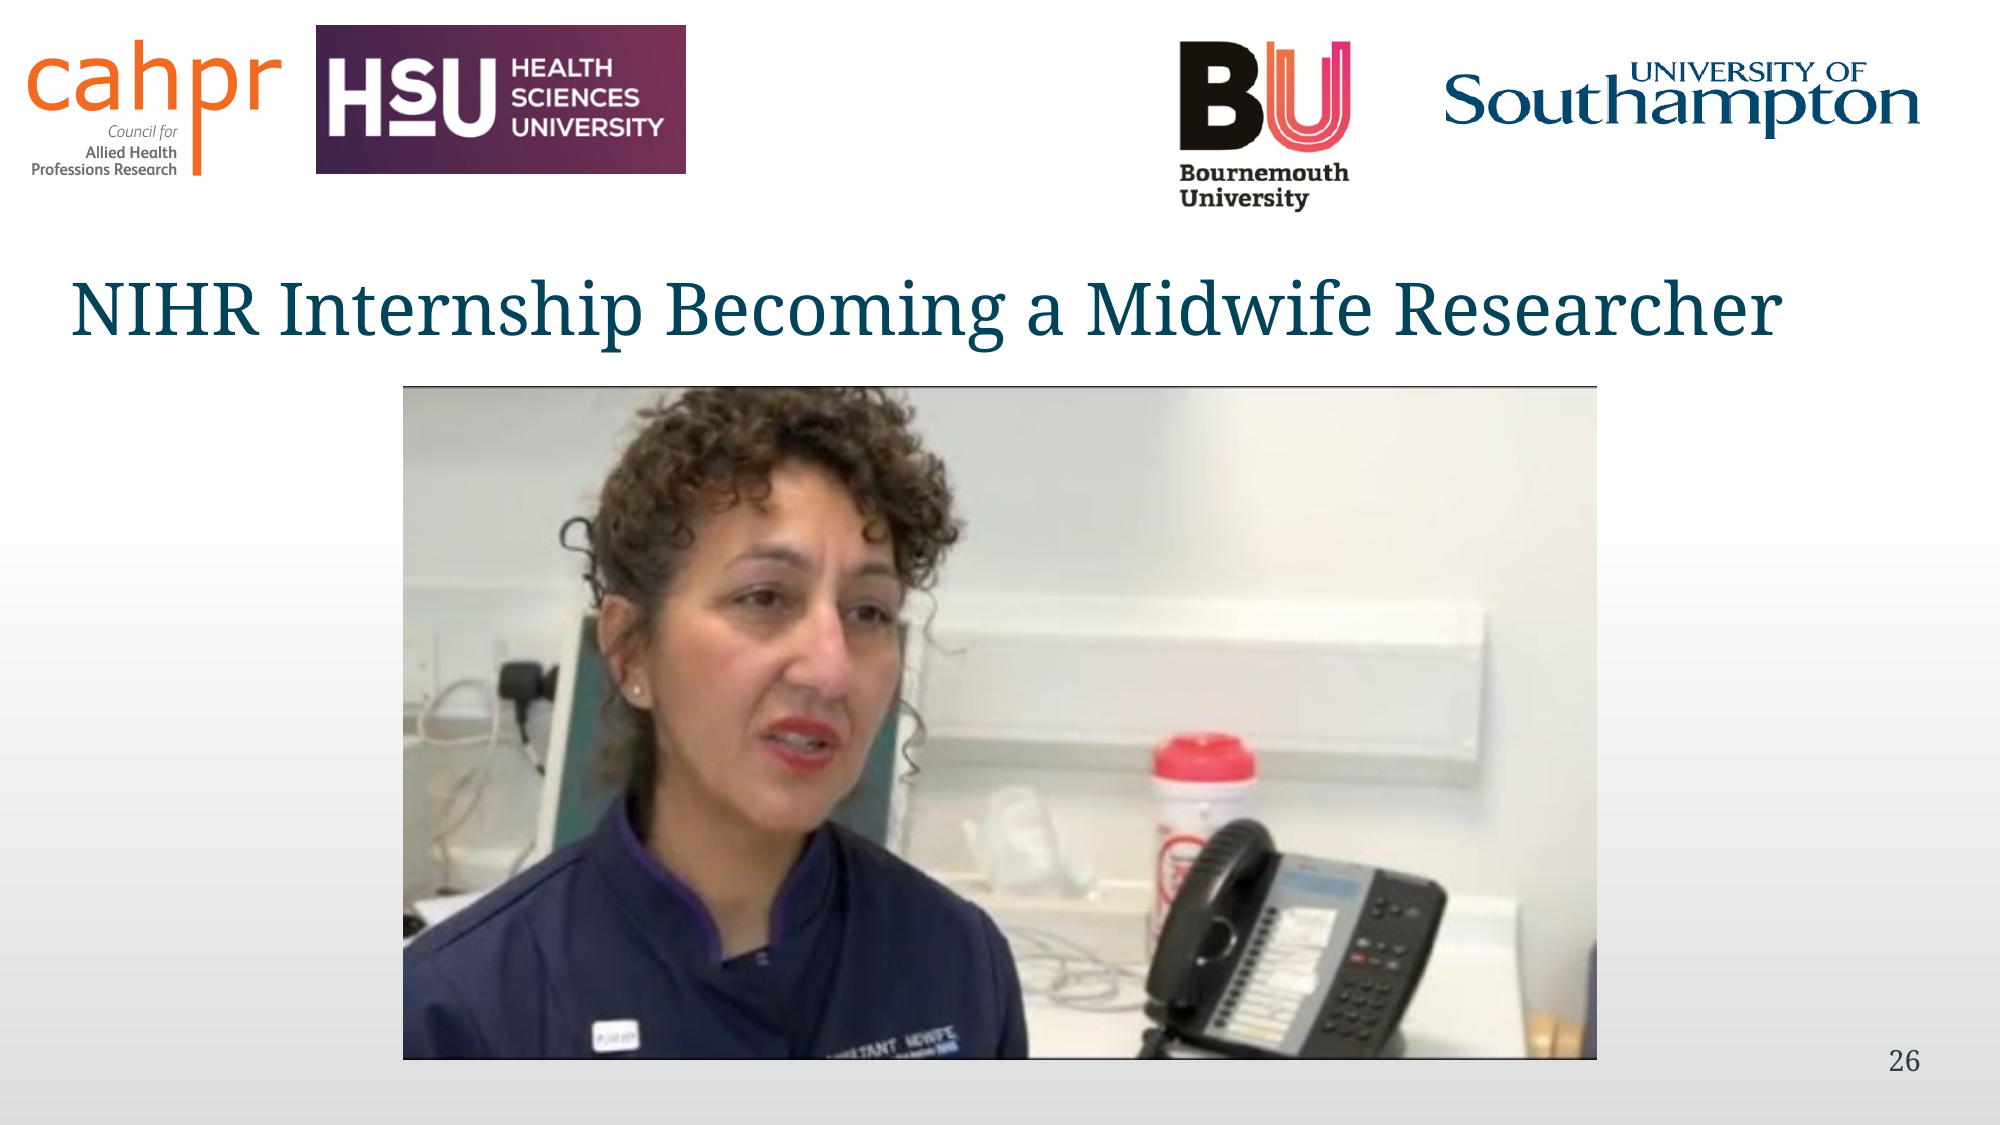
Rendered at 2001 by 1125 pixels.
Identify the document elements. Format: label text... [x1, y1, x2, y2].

slide_number 26 [1503, 1034, 1922, 1111]
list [402, 385, 1598, 1061]
picture [25, 33, 283, 183]
picture [1446, 62, 1920, 139]
picture [316, 24, 686, 175]
picture [1153, 28, 1383, 233]
title NIHR Internship Becoming a Midwife Researcher [70, 255, 1930, 362]
